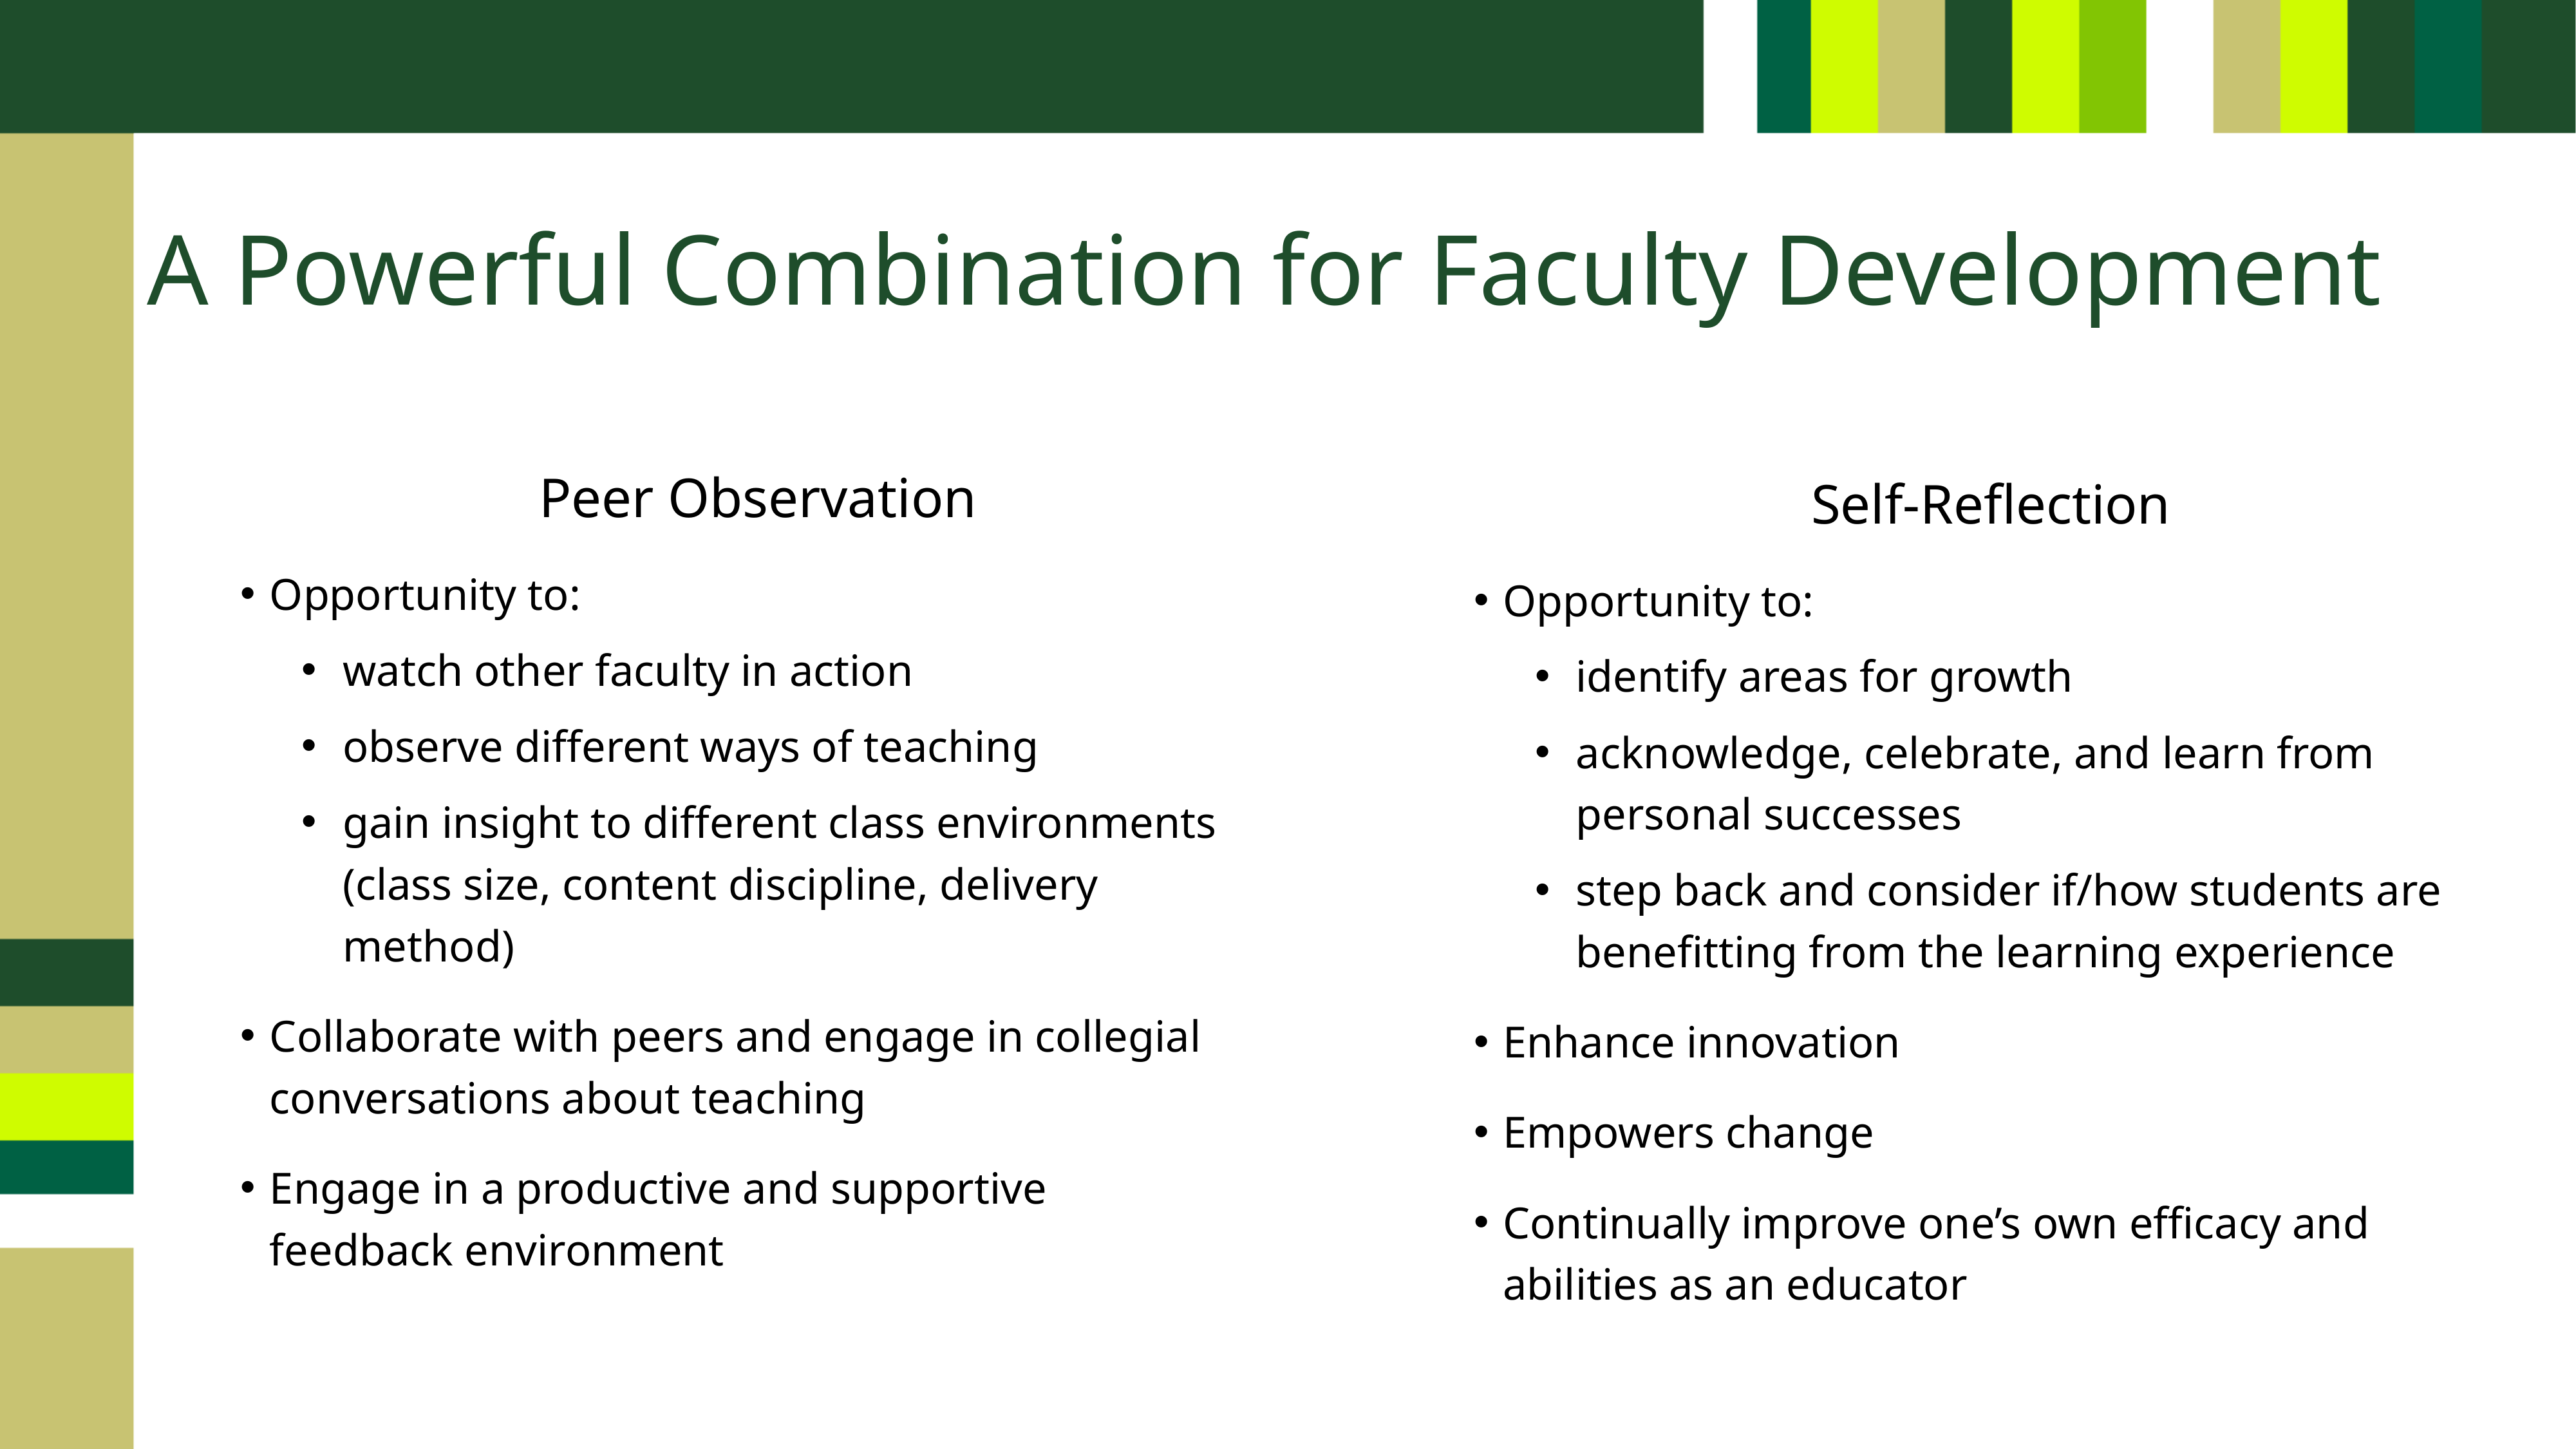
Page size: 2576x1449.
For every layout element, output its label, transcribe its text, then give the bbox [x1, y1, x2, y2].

text_box Peer Observation Opportunity to: watch other faculty in action observe different ways of teaching gain insight to different class environments (class size, content discipline, delivery method) Collaborate with peers and engage in collegial conversations about teaching Engage in a productive and supportive feedback environment [228, 441, 1288, 1284]
picture [0, 0, 2576, 1449]
title A Powerful Combination for Faculty Development [137, 198, 2576, 335]
list Self-Reflection Opportunity to: identify areas for growth acknowledge, celebrate, and learn from personal successes step back and consider if/how students are benefitting from the learning experience Enhance innovation Empowers change Continually improve one’s own efficacy and abilities as an educator [1461, 441, 2521, 1325]
